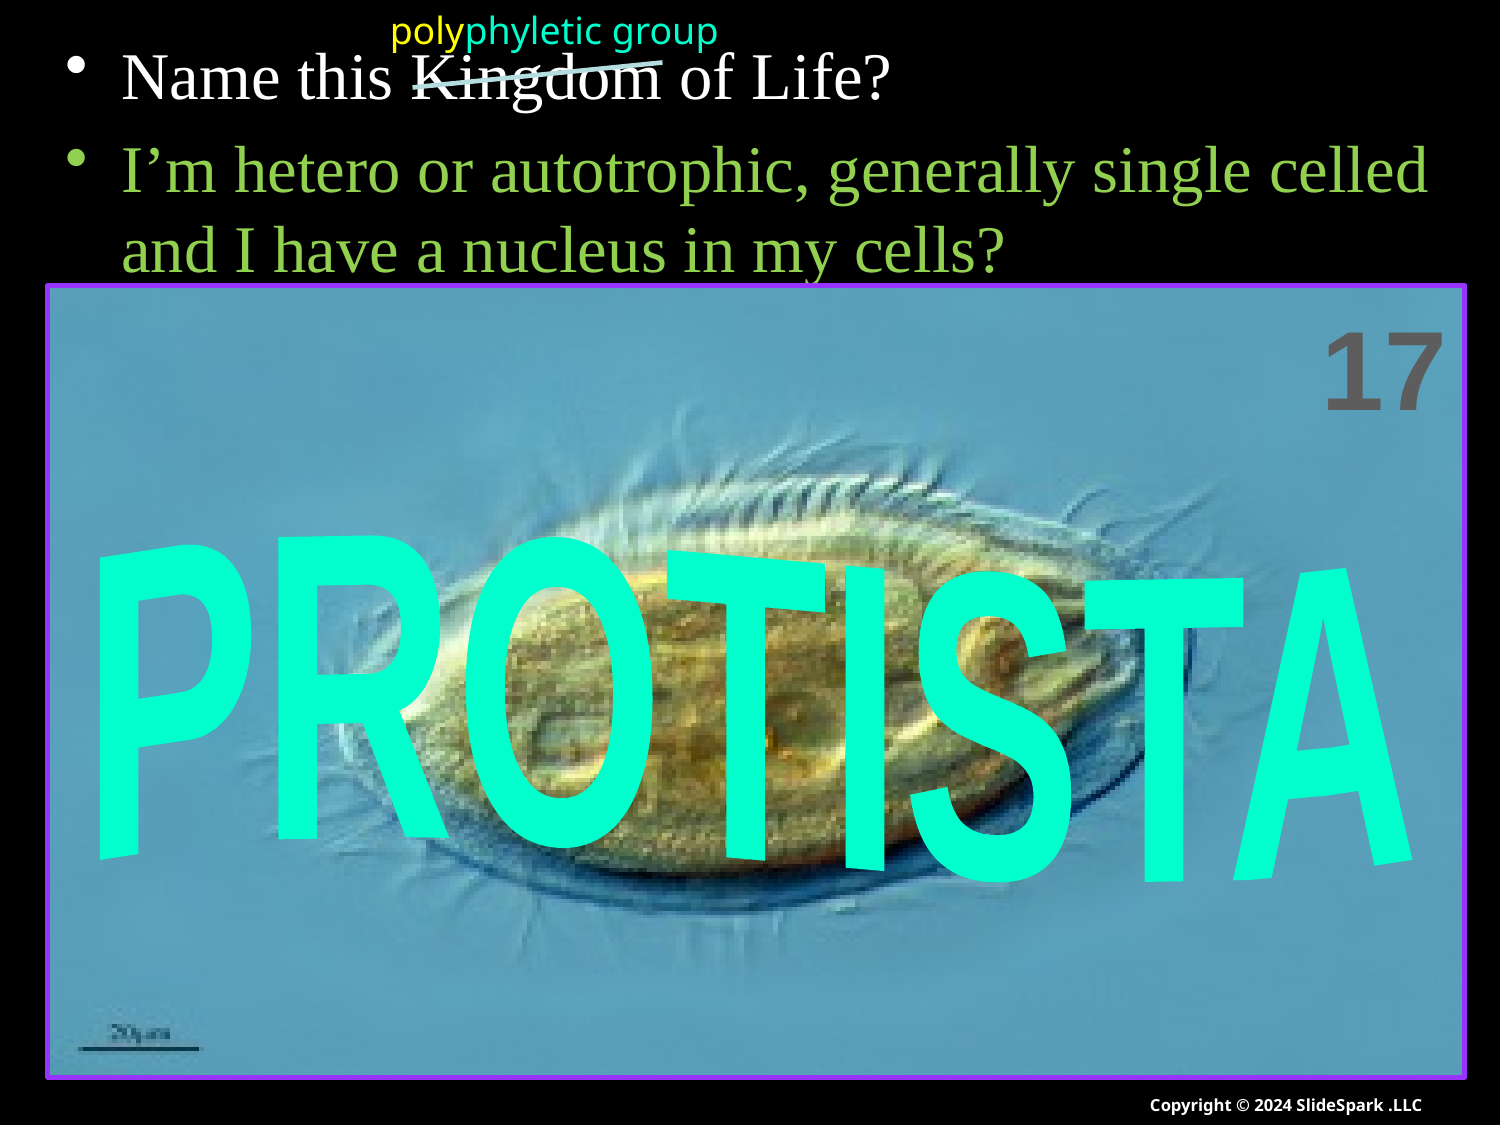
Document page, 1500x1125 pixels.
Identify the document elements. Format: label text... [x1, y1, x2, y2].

list Name this Kingdom of Life? I’m hetero or autotrophic, generally single celled and I have a nucleus in my cells? I’m hetero or autotrophic, generally single celled and I have a nucleus in my cells? [50, 24, 1488, 955]
text_box polyphyletic group [375, 0, 863, 60]
text_box Copyright © 2024 SlideSpark .LLC [937, 1087, 1438, 1123]
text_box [412, 62, 663, 88]
picture [49, 287, 1463, 1076]
